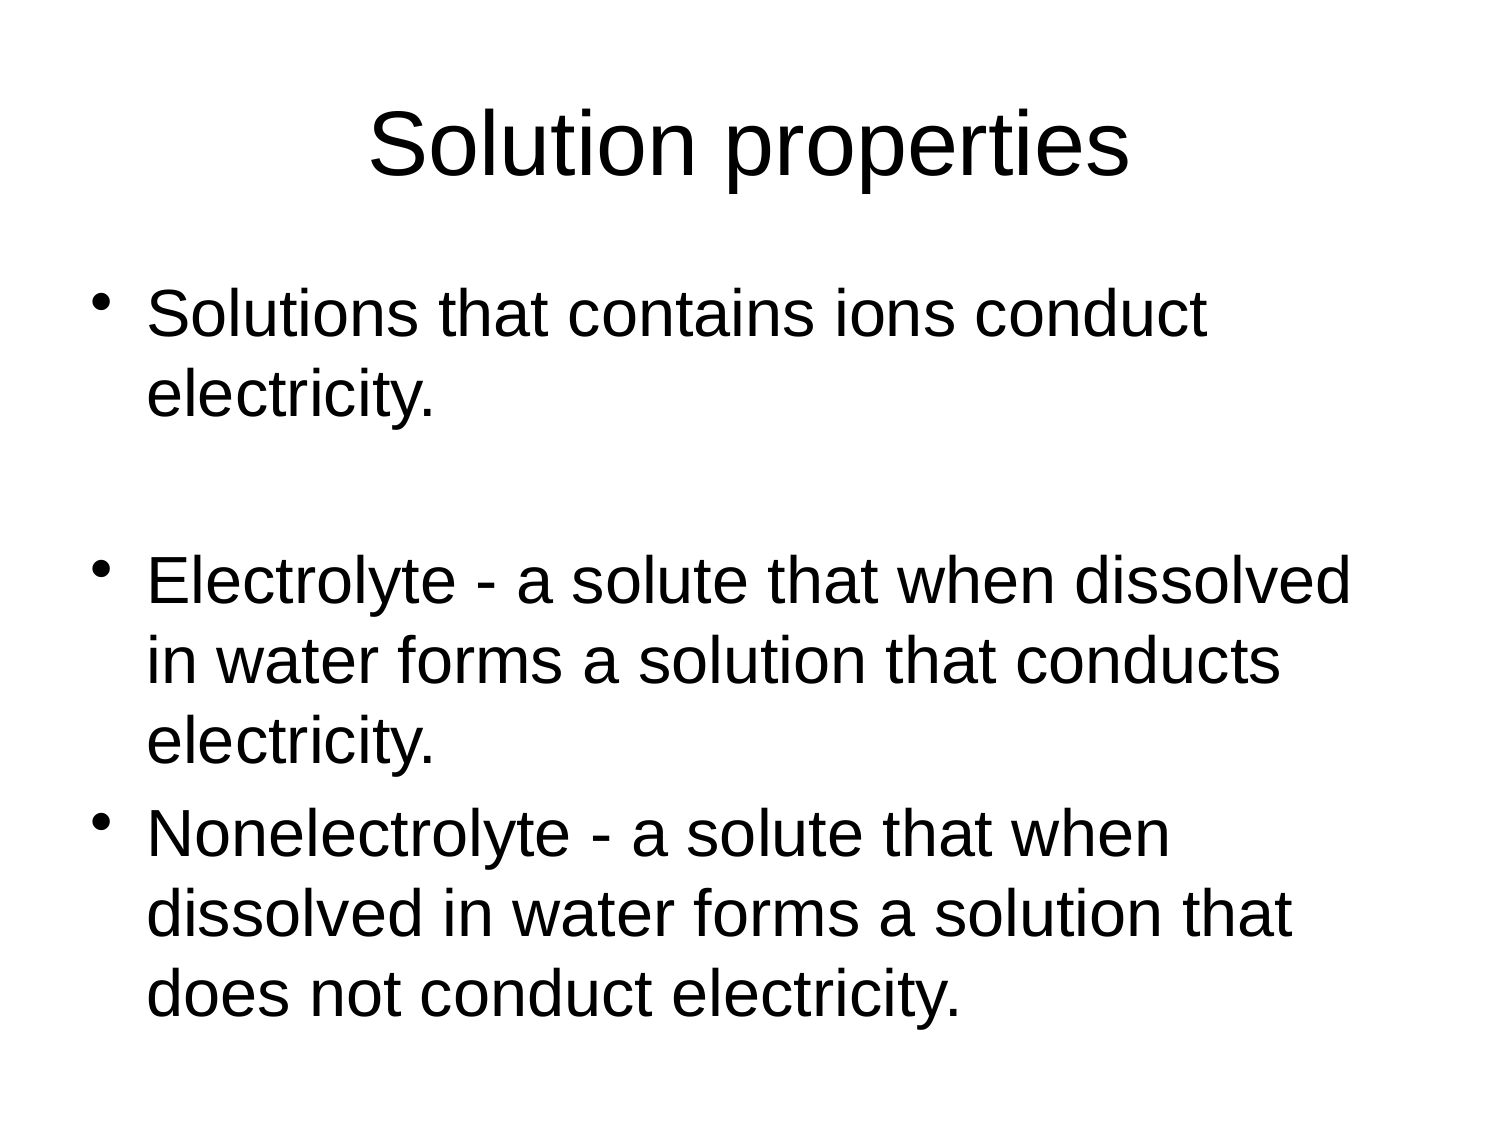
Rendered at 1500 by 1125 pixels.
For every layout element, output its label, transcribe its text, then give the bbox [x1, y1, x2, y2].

title Solution properties [74, 44, 1426, 233]
list Solutions that contains ions conduct electricity. Electrolyte - a solute that when dissolved in water forms a solution that conducts electricity. Nonelectrolyte - a solute that when dissolved in water forms a solution that does not conduct electricity. [74, 262, 1426, 1076]
